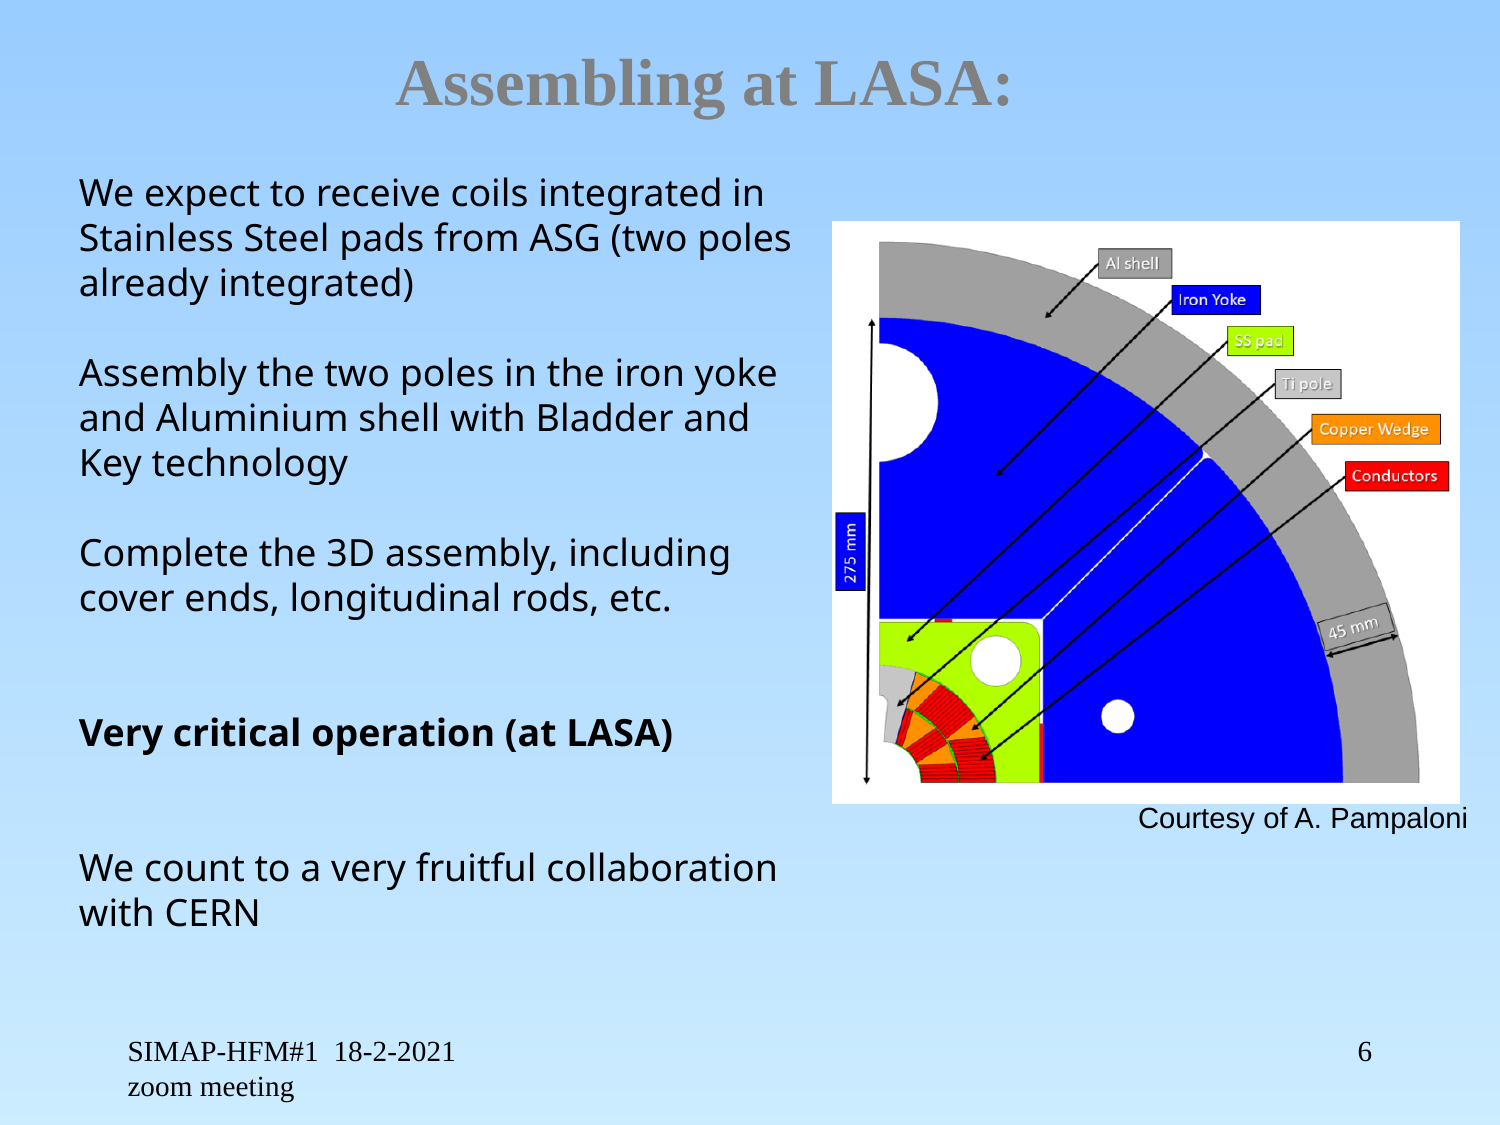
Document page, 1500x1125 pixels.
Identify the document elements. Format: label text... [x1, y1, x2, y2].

text_box We expect to receive coils integrated in Stainless Steel pads from ASG (two poles already integrated) Assembly the two poles in the iron yoke and Aluminium shell with Bladder and Key technology Complete the 3D assembly, including cover ends, longitudinal rods, etc. Very critical operation (at LASA) We count to a very fruitful collaboration with CERN [63, 160, 812, 942]
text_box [832, 221, 1485, 843]
text_box Assembling at LASA: [289, 30, 1122, 145]
slide_number 6 [1074, 1025, 1388, 1100]
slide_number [112, 1025, 479, 1100]
